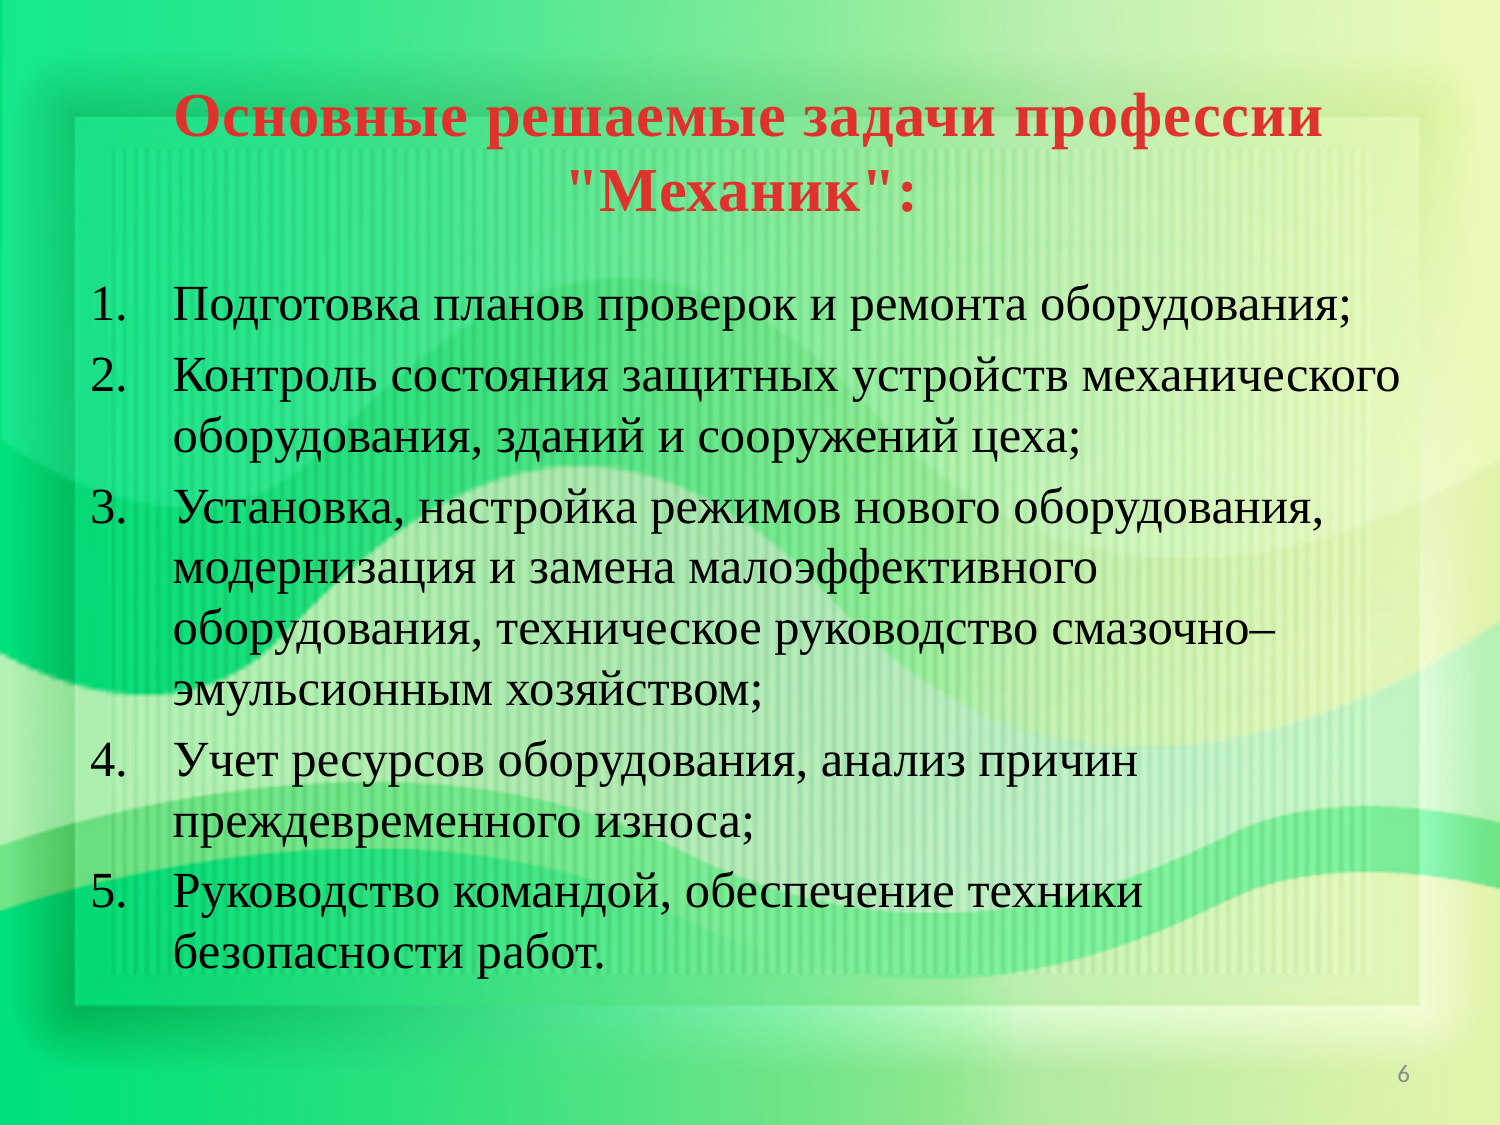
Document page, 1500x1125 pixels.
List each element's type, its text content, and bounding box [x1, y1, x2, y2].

picture [0, 0, 1500, 1125]
slide_number 6 [1074, 1042, 1425, 1103]
title Основные решаемые задачи профессии "Механик": [75, 66, 1425, 232]
list Подготовка планов проверок и ремонта оборудования; Контроль состояния защитных устройств механического оборудования, зданий и сооружений цеха; Установка, настройка режимов нового оборудования, модернизация и замена малоэффективного оборудования, техническое руководство смазочно–эмульсионным хозяйством; Учет ресурсов оборудования, анализ причин преждевременного износа; Руководство командой, обеспечение техники безопасности работ. [75, 262, 1425, 1005]
